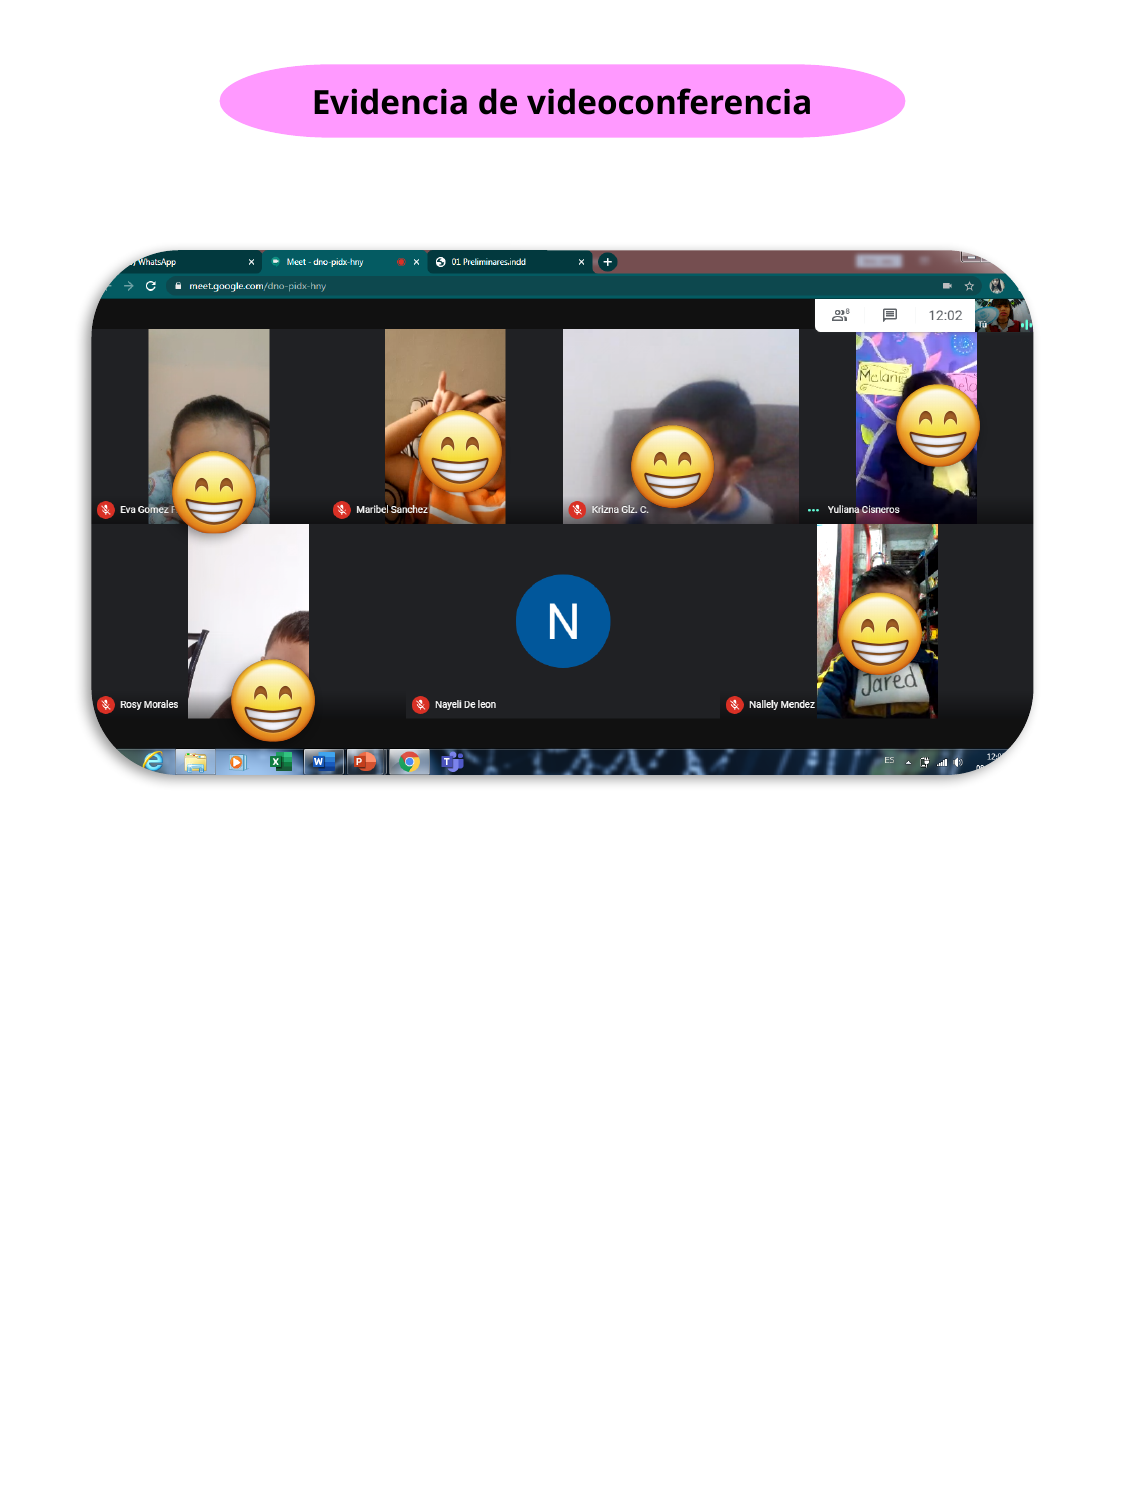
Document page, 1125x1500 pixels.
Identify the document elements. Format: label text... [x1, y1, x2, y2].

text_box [91, 250, 1034, 775]
text_box Evidencia de videoconferencia [219, 64, 906, 138]
